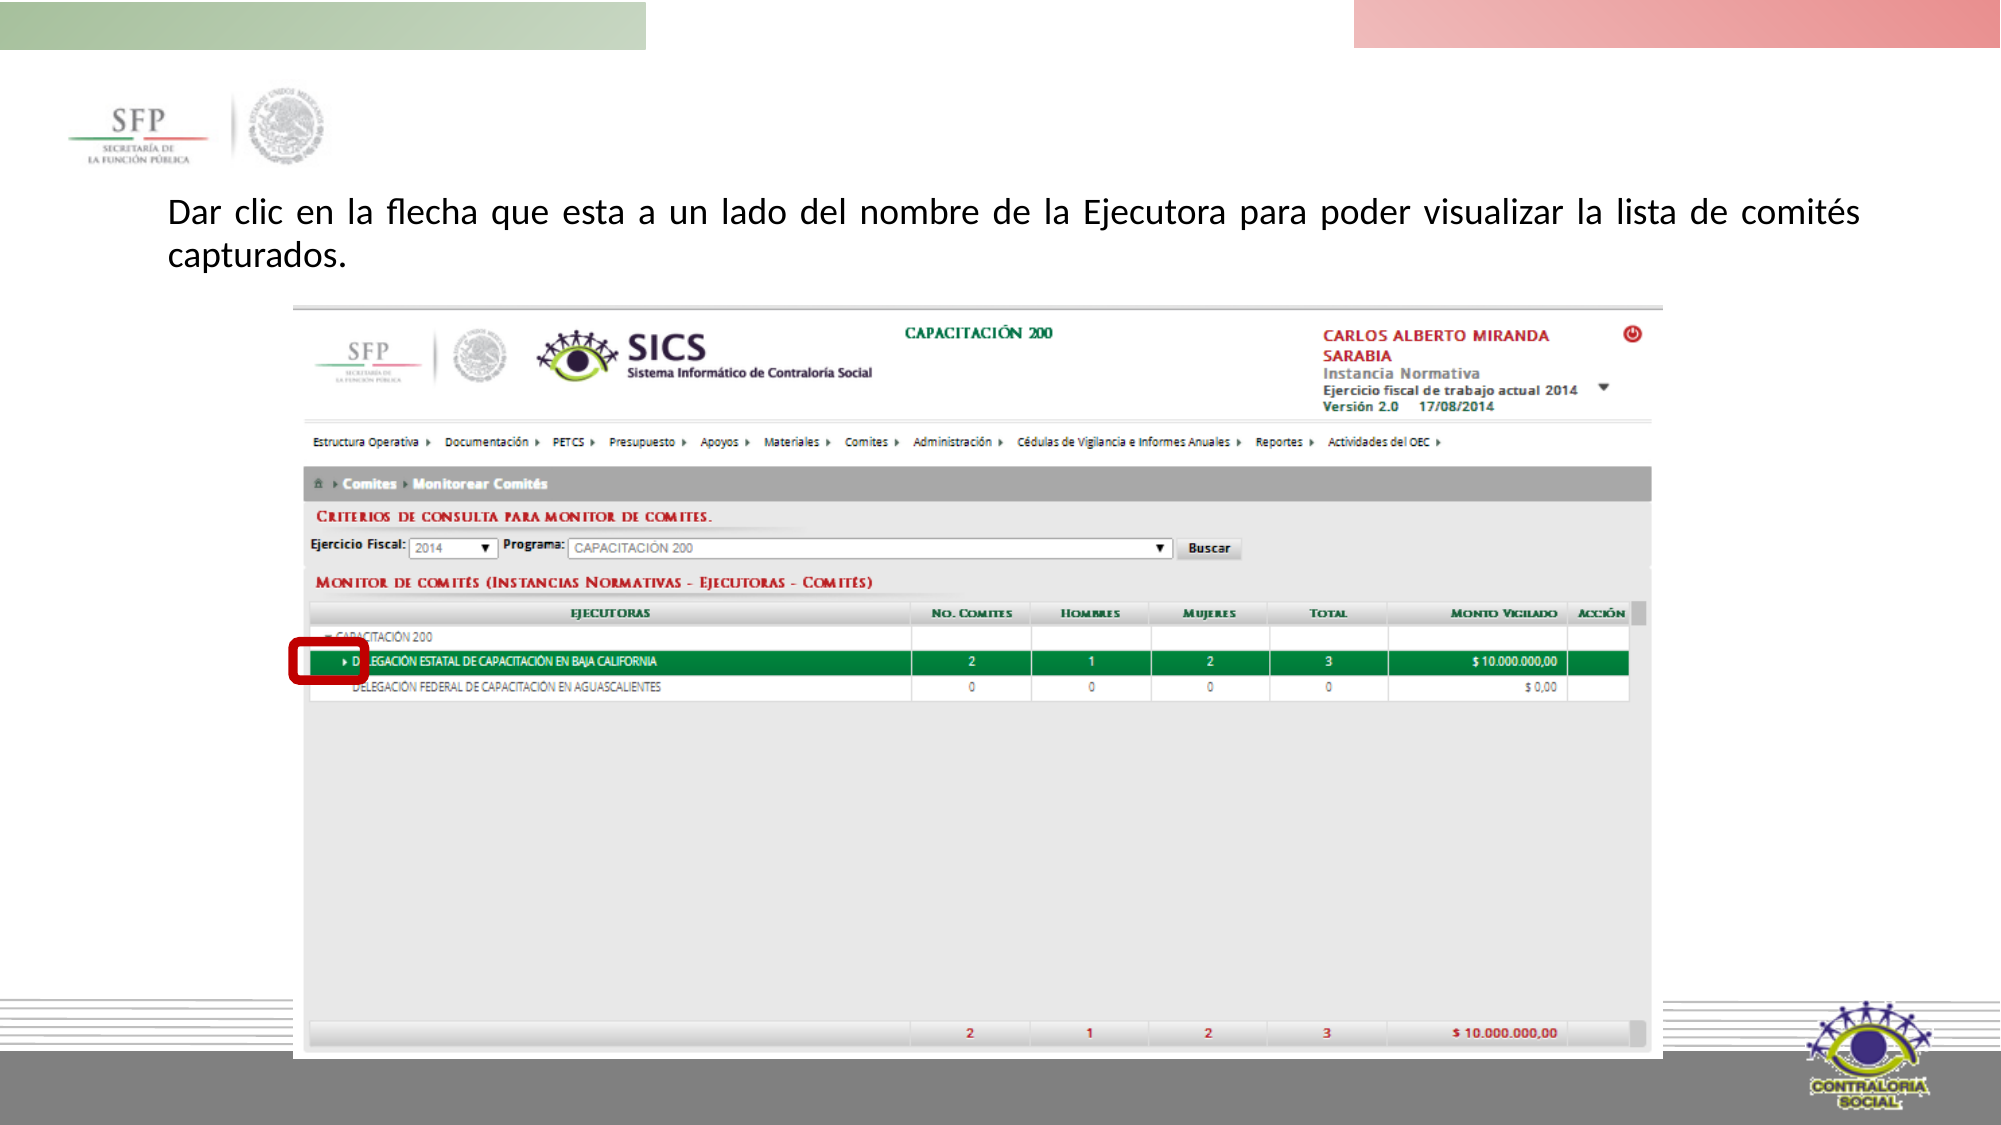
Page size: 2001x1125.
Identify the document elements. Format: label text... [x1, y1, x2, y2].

picture [292, 305, 1663, 1059]
picture [1805, 999, 1934, 1112]
picture [56, 79, 338, 174]
text_box Dar clic en la flecha que esta a un lado del nombre de la Ejecutora para poder visualizar la lista de comités capturados. [152, 185, 1878, 311]
